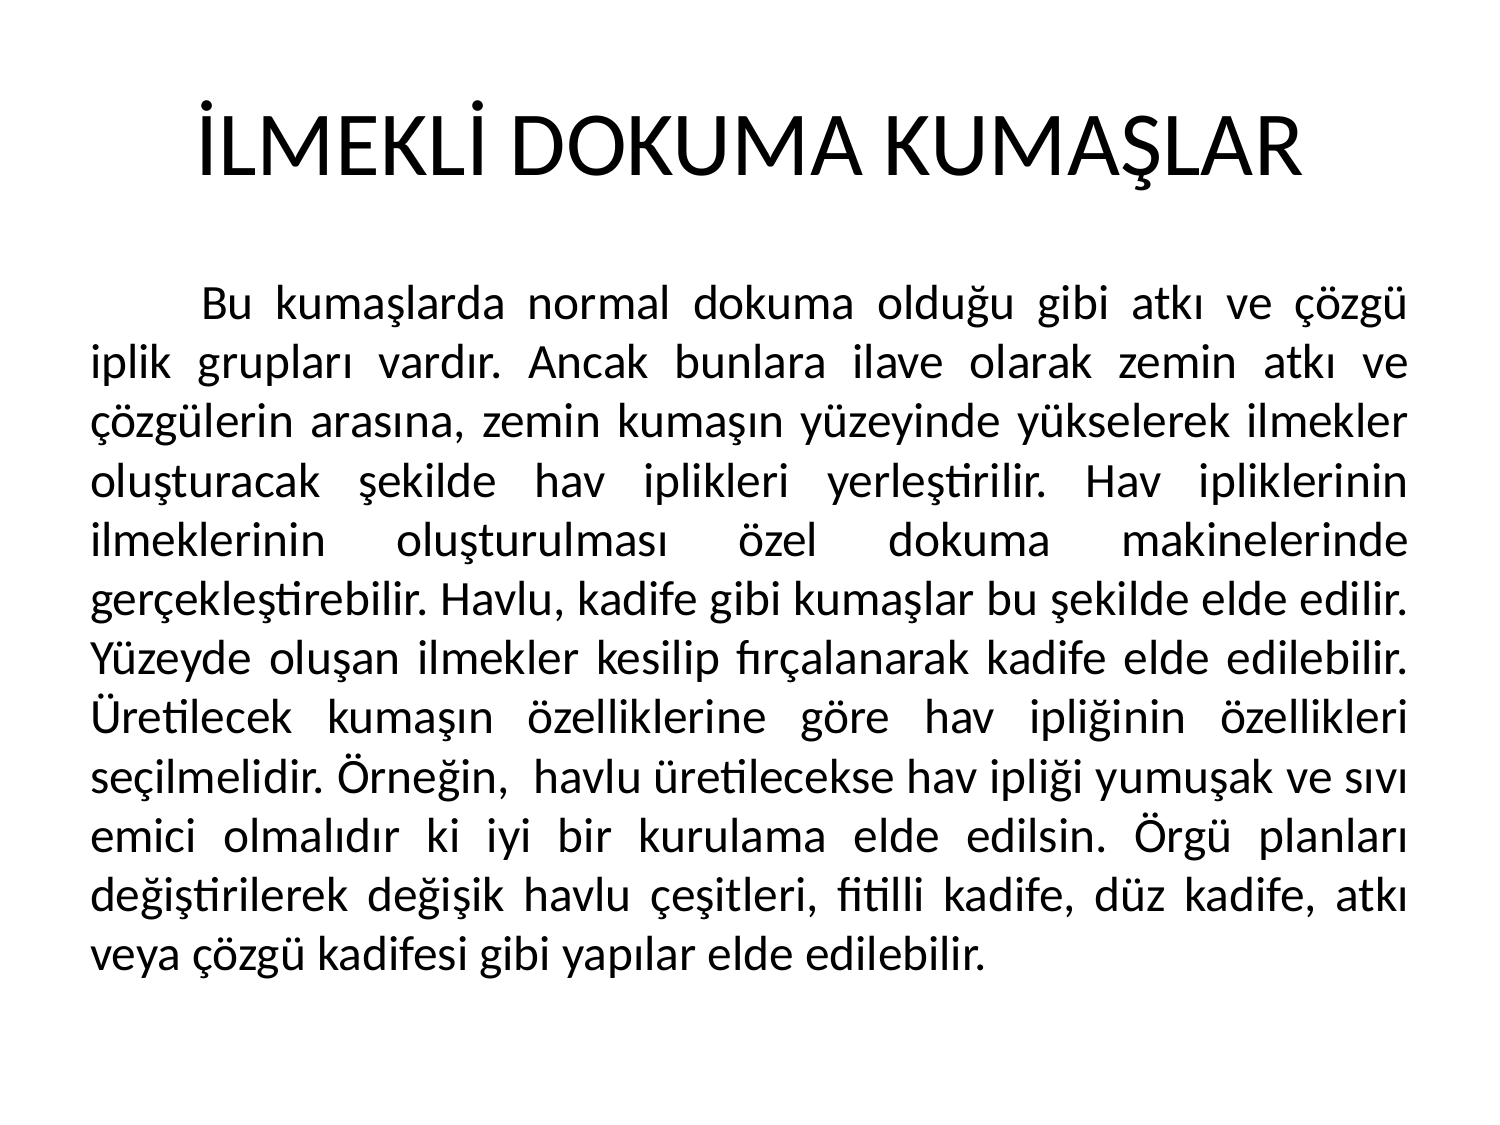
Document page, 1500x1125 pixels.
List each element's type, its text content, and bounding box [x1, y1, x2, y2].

title İLMEKLİ DOKUMA KUMAŞLAR [75, 45, 1425, 233]
list Bu kumaşlarda normal dokuma olduğu gibi atkı ve çözgü iplik grupları vardır. Ancak bunlara ilave olarak zemin atkı ve çözgülerin arasına, zemin kumaşın yüzeyinde yükselerek ilmekler oluşturacak şekilde hav iplikleri yerleştirilir. Hav ipliklerinin ilmeklerinin oluşturulması özel dokuma makinelerinde gerçekleştirebilir. Havlu, kadife gibi kumaşlar bu şekilde elde edilir. Yüzeyde oluşan ilmekler kesilip fırçalanarak kadife elde edilebilir. Üretilecek kumaşın özelliklerine göre hav ipliğinin özellikleri seçilmelidir. Örneğin, havlu üretilecekse hav ipliği yumuşak ve sıvı emici olmalıdır ki iyi bir kurulama elde edilsin. Örgü planları değiştirilerek değişik havlu çeşitleri, fitilli kadife, düz kadife, atkı veya çözgü kadifesi gibi yapılar elde edilebilir. [75, 262, 1425, 1005]
